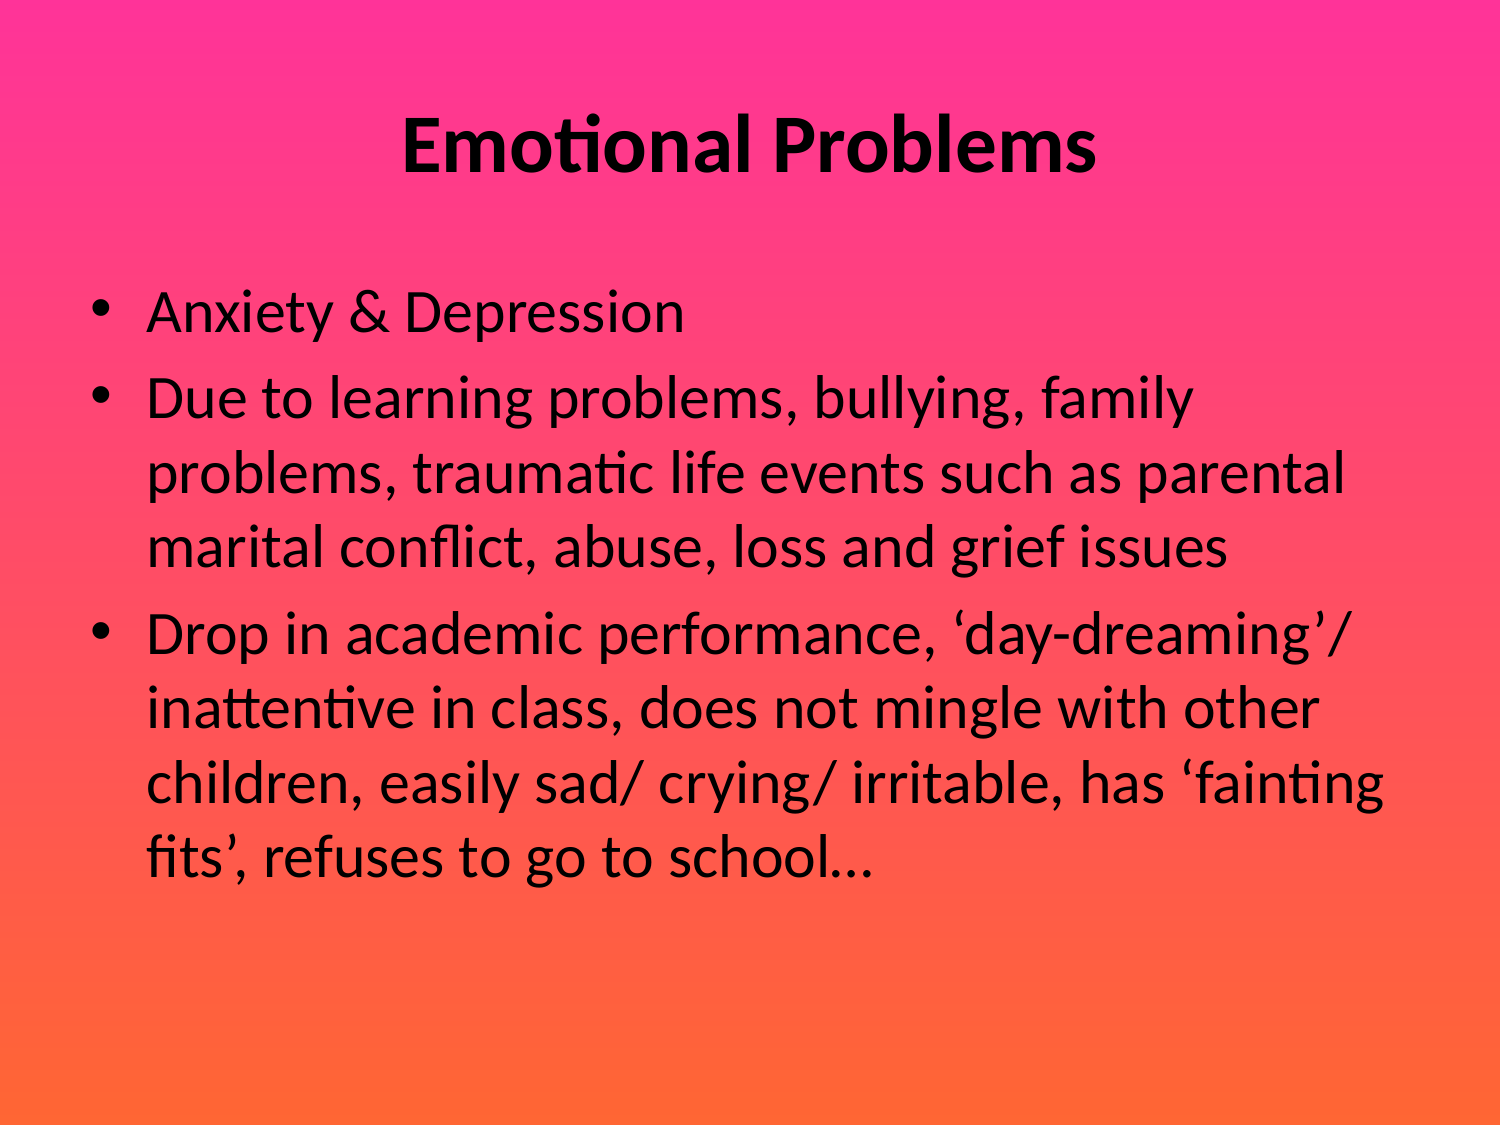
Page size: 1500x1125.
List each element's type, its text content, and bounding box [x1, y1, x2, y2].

list Anxiety & Depression Due to learning problems, bullying, family problems, traumatic life events such as parental marital conflict, abuse, loss and grief issues Drop in academic performance, ‘day-dreaming’/ inattentive in class, does not mingle with other children, easily sad/ crying/ irritable, has ‘fainting fits’, refuses to go to school… [75, 262, 1425, 1005]
title Emotional Problems [75, 45, 1425, 233]
